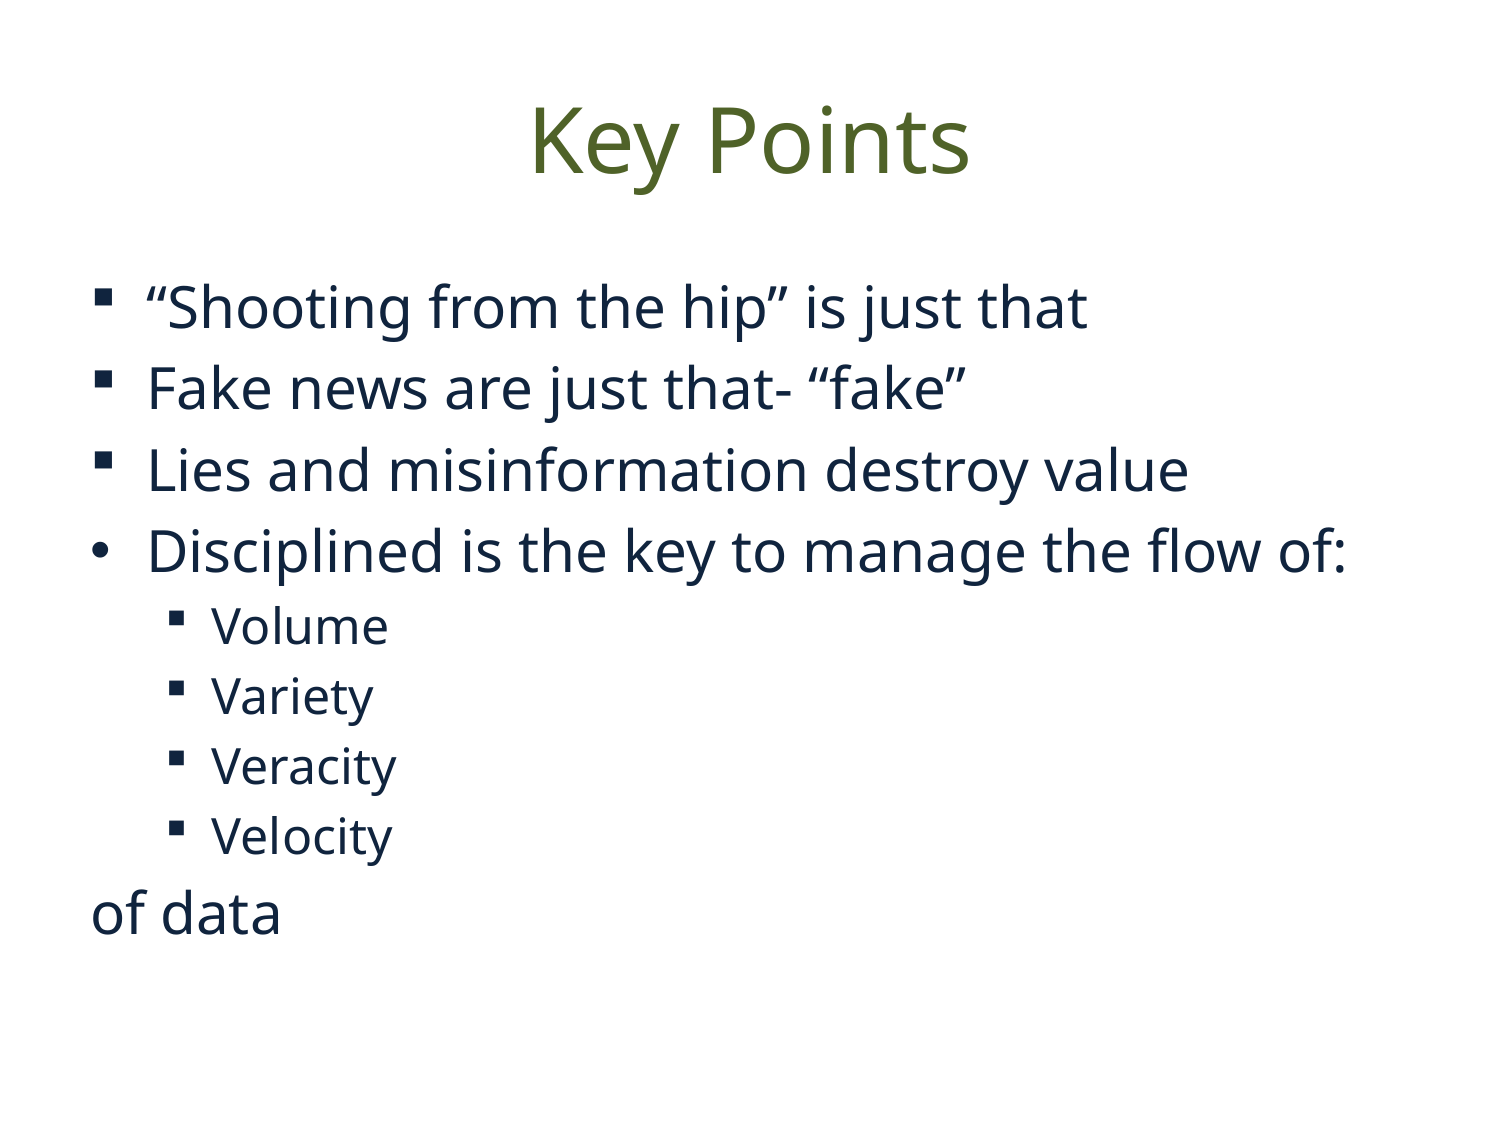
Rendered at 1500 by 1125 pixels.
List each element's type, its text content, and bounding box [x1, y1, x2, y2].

list “Shooting from the hip” is just that Fake news are just that- “fake” Lies and misinformation destroy value Disciplined is the key to manage the flow of: Volume Variety Veracity Velocity of data [75, 262, 1425, 1005]
title Key Points [75, 42, 1425, 231]
